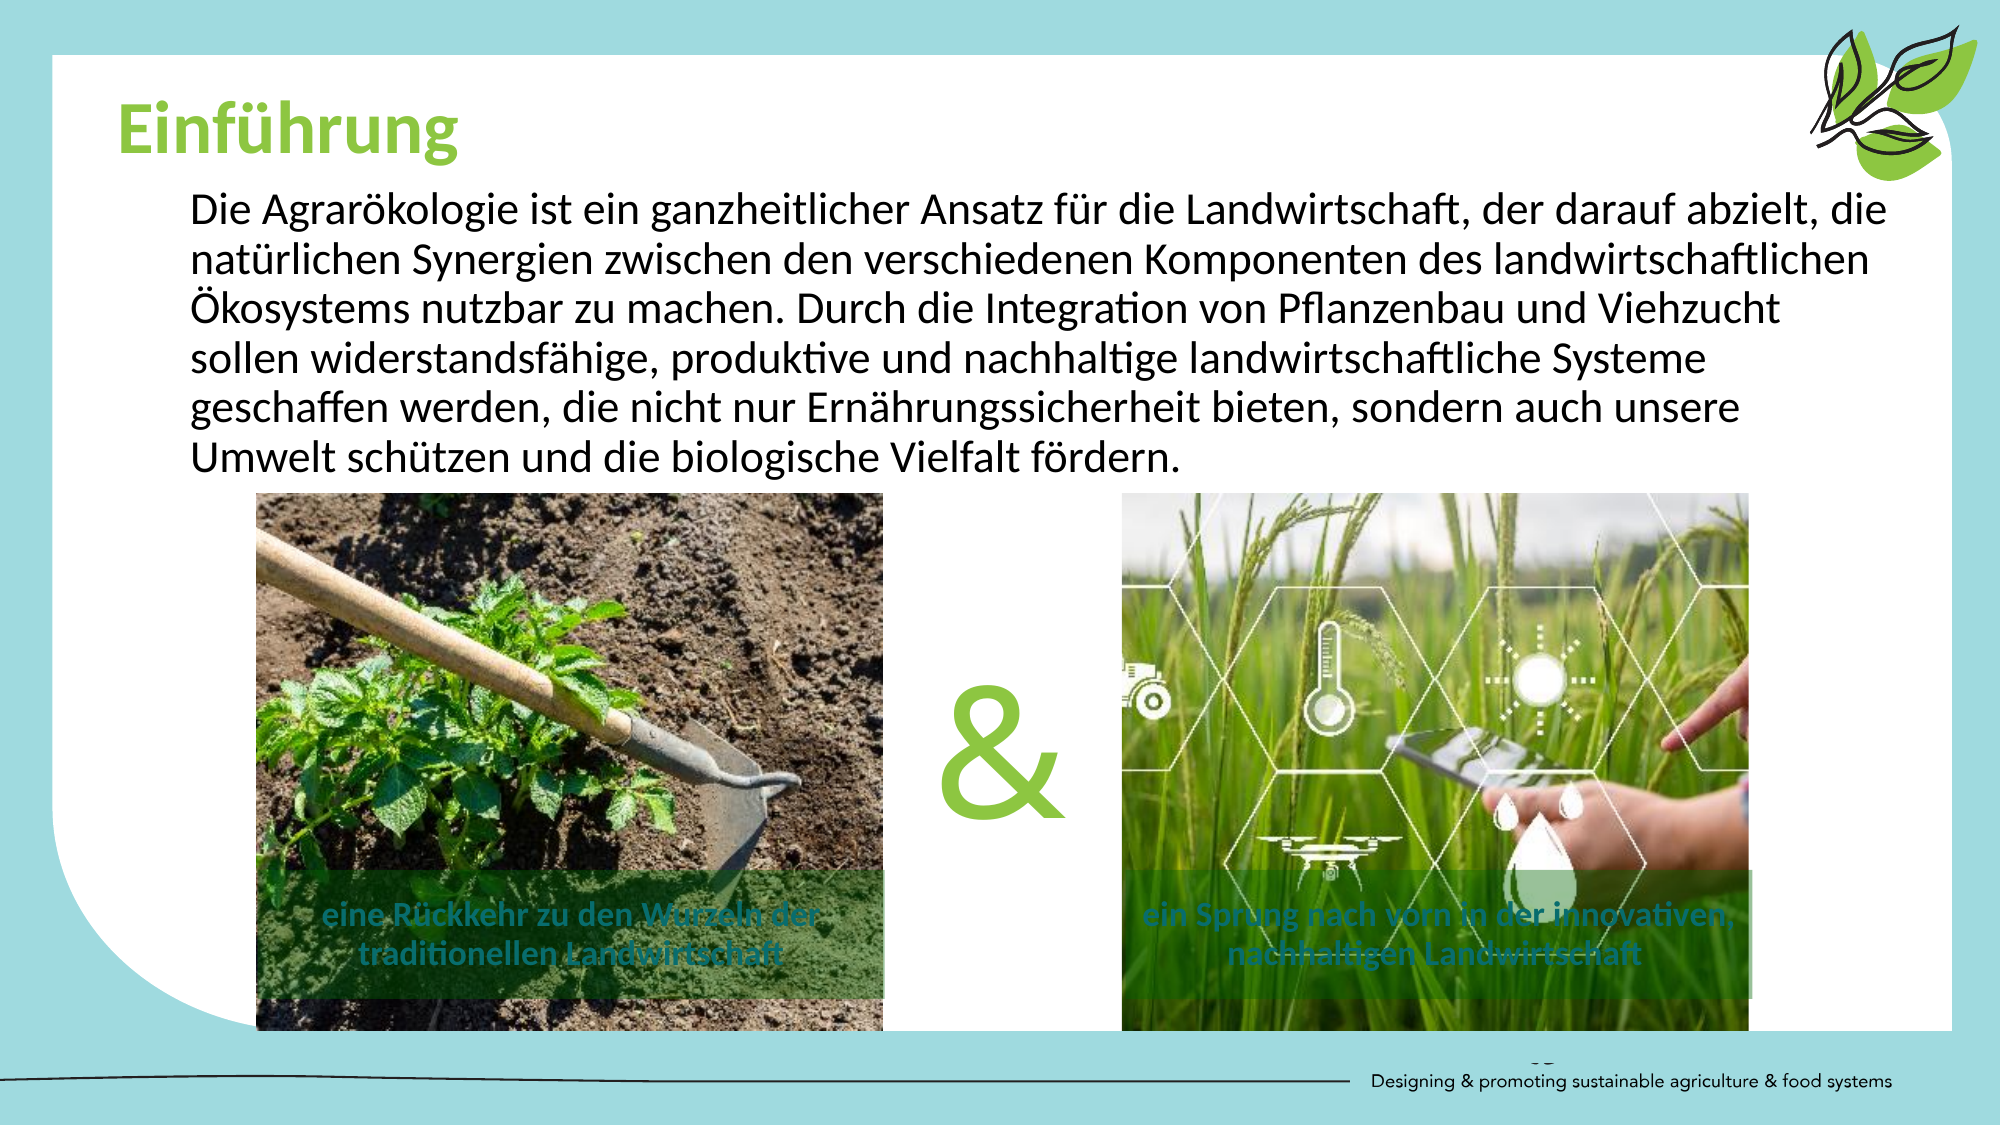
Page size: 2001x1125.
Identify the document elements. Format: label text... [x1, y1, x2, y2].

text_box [245, 493, 1755, 1032]
list Einführung [102, 81, 1841, 214]
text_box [1819, 0, 1976, 190]
picture [1332, 1063, 1914, 1105]
list Die Agrarökologie ist ein ganzheitlicher Ansatz für die Landwirtschaft, der darauf abzielt, die natürlichen Synergien zwischen den verschiedenen Komponenten des landwirtschaftlichen Ökosystems nutzbar zu machen. Durch die Integration von Pflanzenbau und Viehzucht sollen widerstandsfähige, produktive und nachhaltige landwirtschaftliche Systeme geschaffen werden, die nicht nur Ernährungssicherheit bieten, sondern auch unsere Umwelt schützen und die biologische Vielfalt fördern. [138, 190, 1912, 810]
